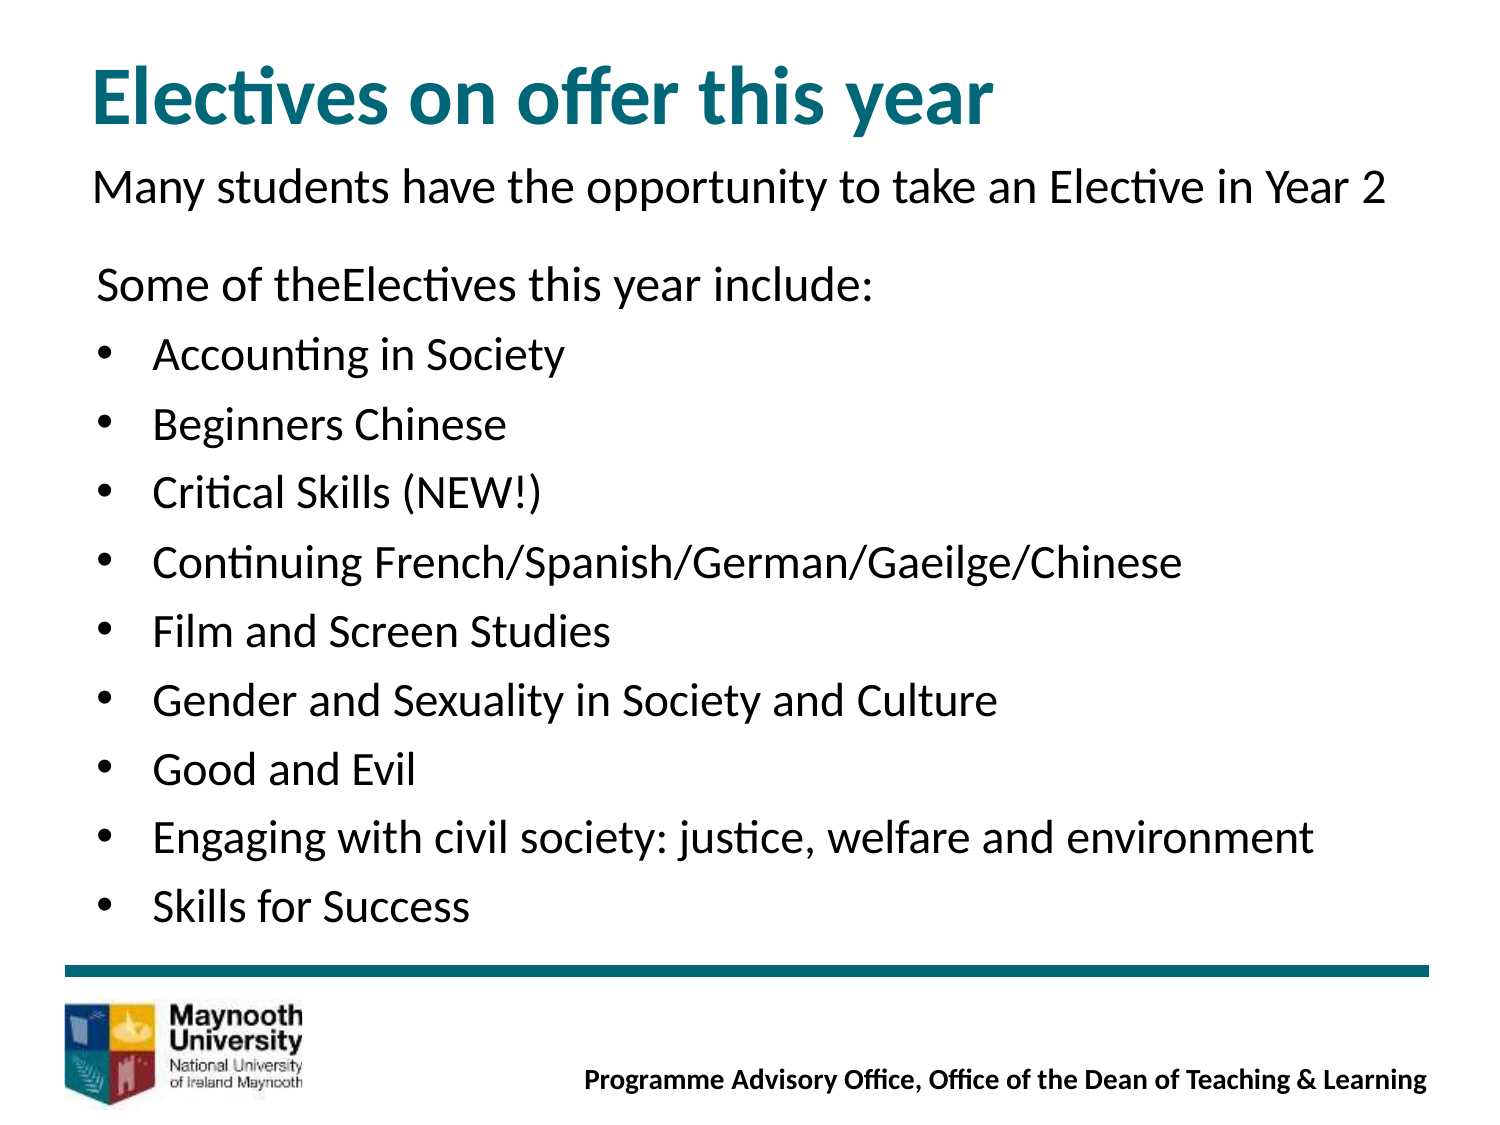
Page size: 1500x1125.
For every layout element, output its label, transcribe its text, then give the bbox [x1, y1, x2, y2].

title Electives on offer this year Many students have the opportunity to take an Elective in Year 2 [89, 18, 1401, 229]
picture [64, 999, 303, 1110]
text_box Some of theElectives this year include: Accounting in Society Beginners Chinese Critical Skills (NEW!) Continuing French/Spanish/German/Gaeilge/Chinese Film and Screen Studies Gender and Sexuality in Society and Culture Good and Evil Engaging with civil society: justice, welfare and environment Skills for Success [94, 237, 1326, 933]
footer Programme Advisory Office, Office of the Dean of Teaching & Learning [582, 1065, 1435, 1125]
